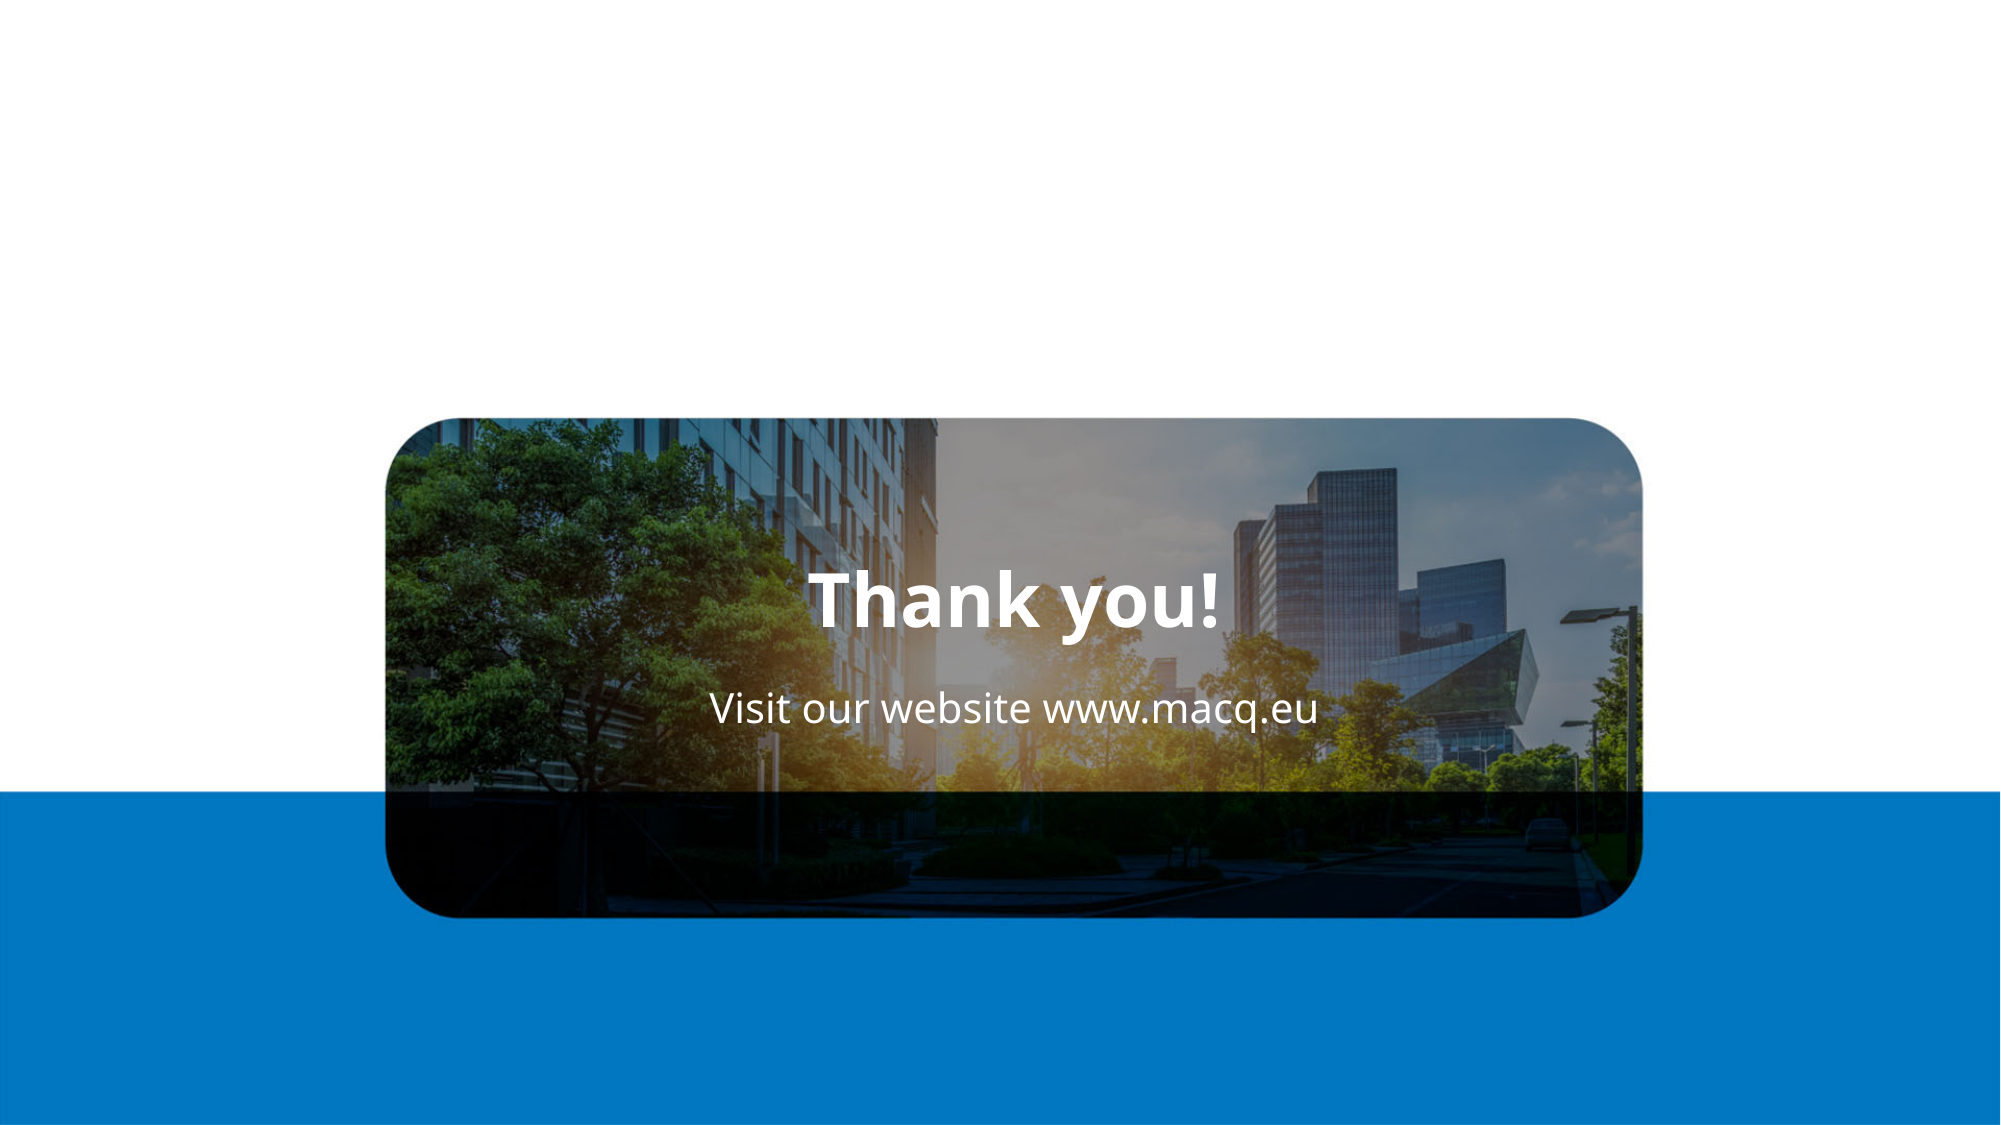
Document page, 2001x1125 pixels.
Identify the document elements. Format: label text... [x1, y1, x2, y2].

subtitle Visit our website www.macq.eu [521, 680, 1507, 838]
picture [0, 0, 2001, 1125]
title Thank you! [521, 450, 1507, 652]
